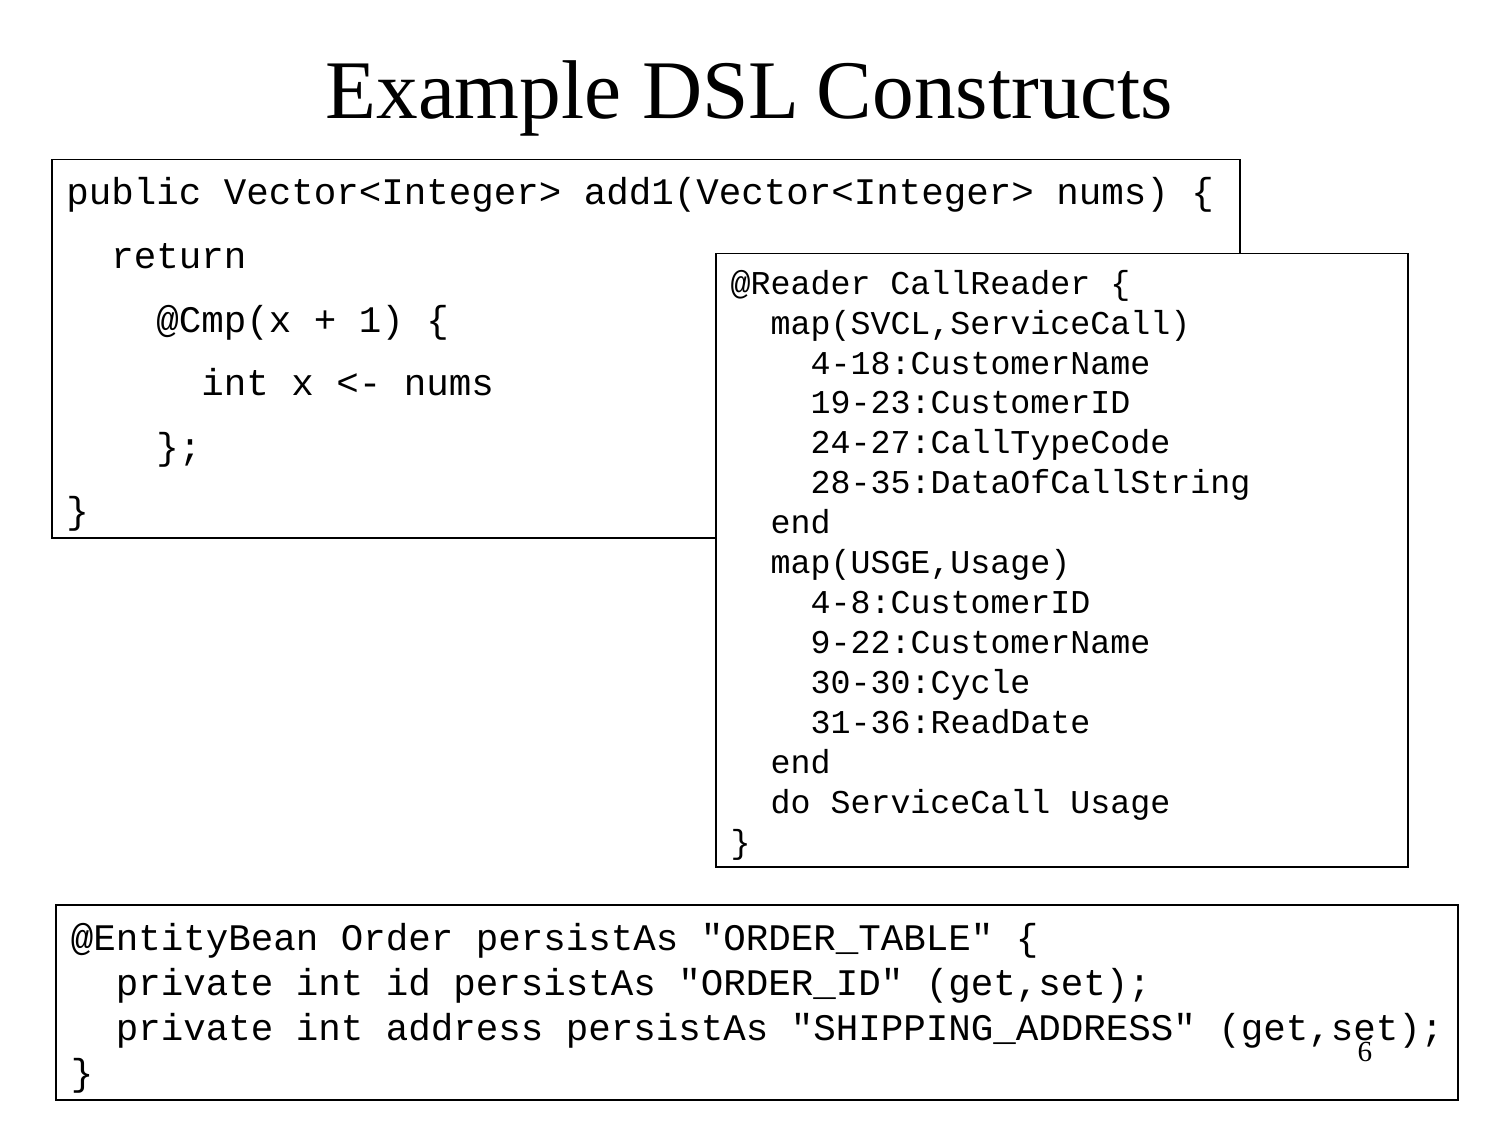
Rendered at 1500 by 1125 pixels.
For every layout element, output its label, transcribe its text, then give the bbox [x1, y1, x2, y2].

text_box @Reader CallReader { map(SVCL,ServiceCall) 4-18:CustomerName 19-23:CustomerID 24-27:CallTypeCode 28-35:DataOfCallString end map(USGE,Usage) 4-8:CustomerID 9-22:CustomerName 30-30:Cycle 31-36:ReadDate end do ServiceCall Usage } [715, 253, 1408, 868]
title Example DSL Constructs [112, 29, 1388, 141]
text_box @EntityBean Order persistAs "ORDER_TABLE" { private int id persistAs "ORDER_ID" (get,set); private int address persistAs "SHIPPING_ADDRESS" (get,set); } [55, 905, 1458, 1100]
text_box public Vector<Integer> add1(Vector<Integer> nums) { return @Cmp(x + 1) { int x <- nums }; } [51, 159, 1241, 539]
